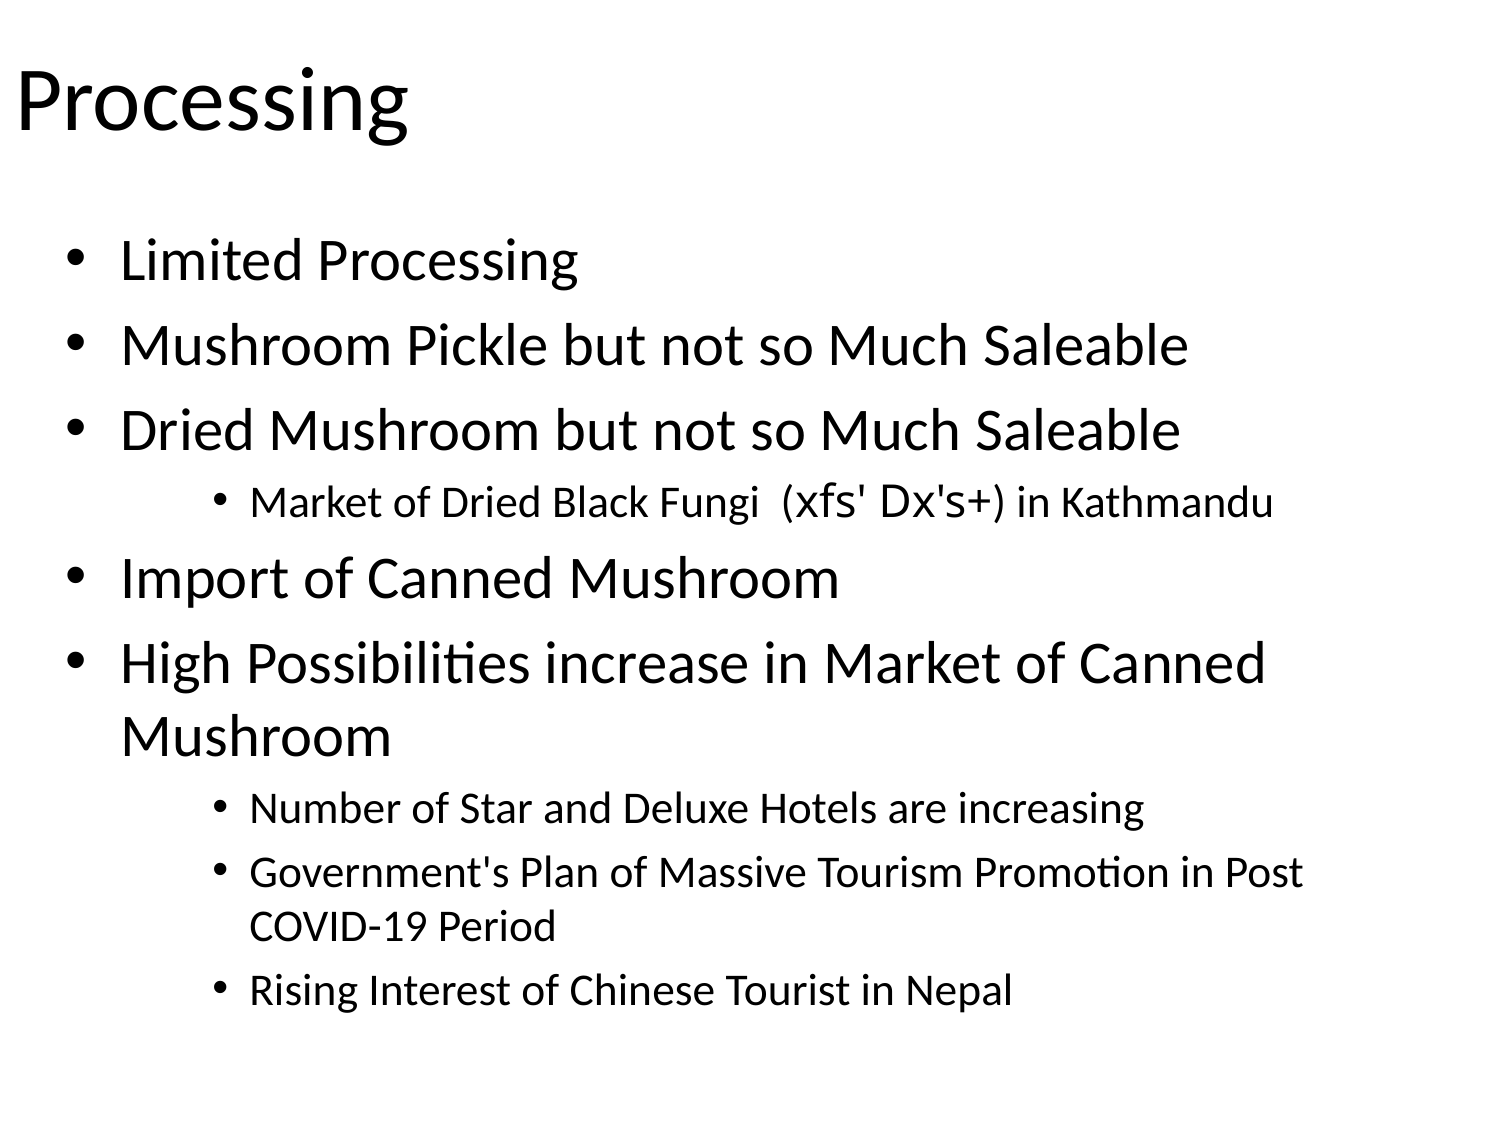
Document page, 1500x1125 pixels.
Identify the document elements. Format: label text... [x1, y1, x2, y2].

title Processing [0, 0, 1350, 188]
list Limited Processing Mushroom Pickle but not so Much Saleable Dried Mushroom but not so Much Saleable Market of Dried Black Fungi (xfs' Dx's+) in Kathmandu Import of Canned Mushroom High Possibilities increase in Market of Canned Mushroom Number of Star and Deluxe Hotels are increasing Government's Plan of Massive Tourism Promotion in Post COVID-19 Period Rising Interest of Chinese Tourist in Nepal [50, 212, 1400, 1025]
